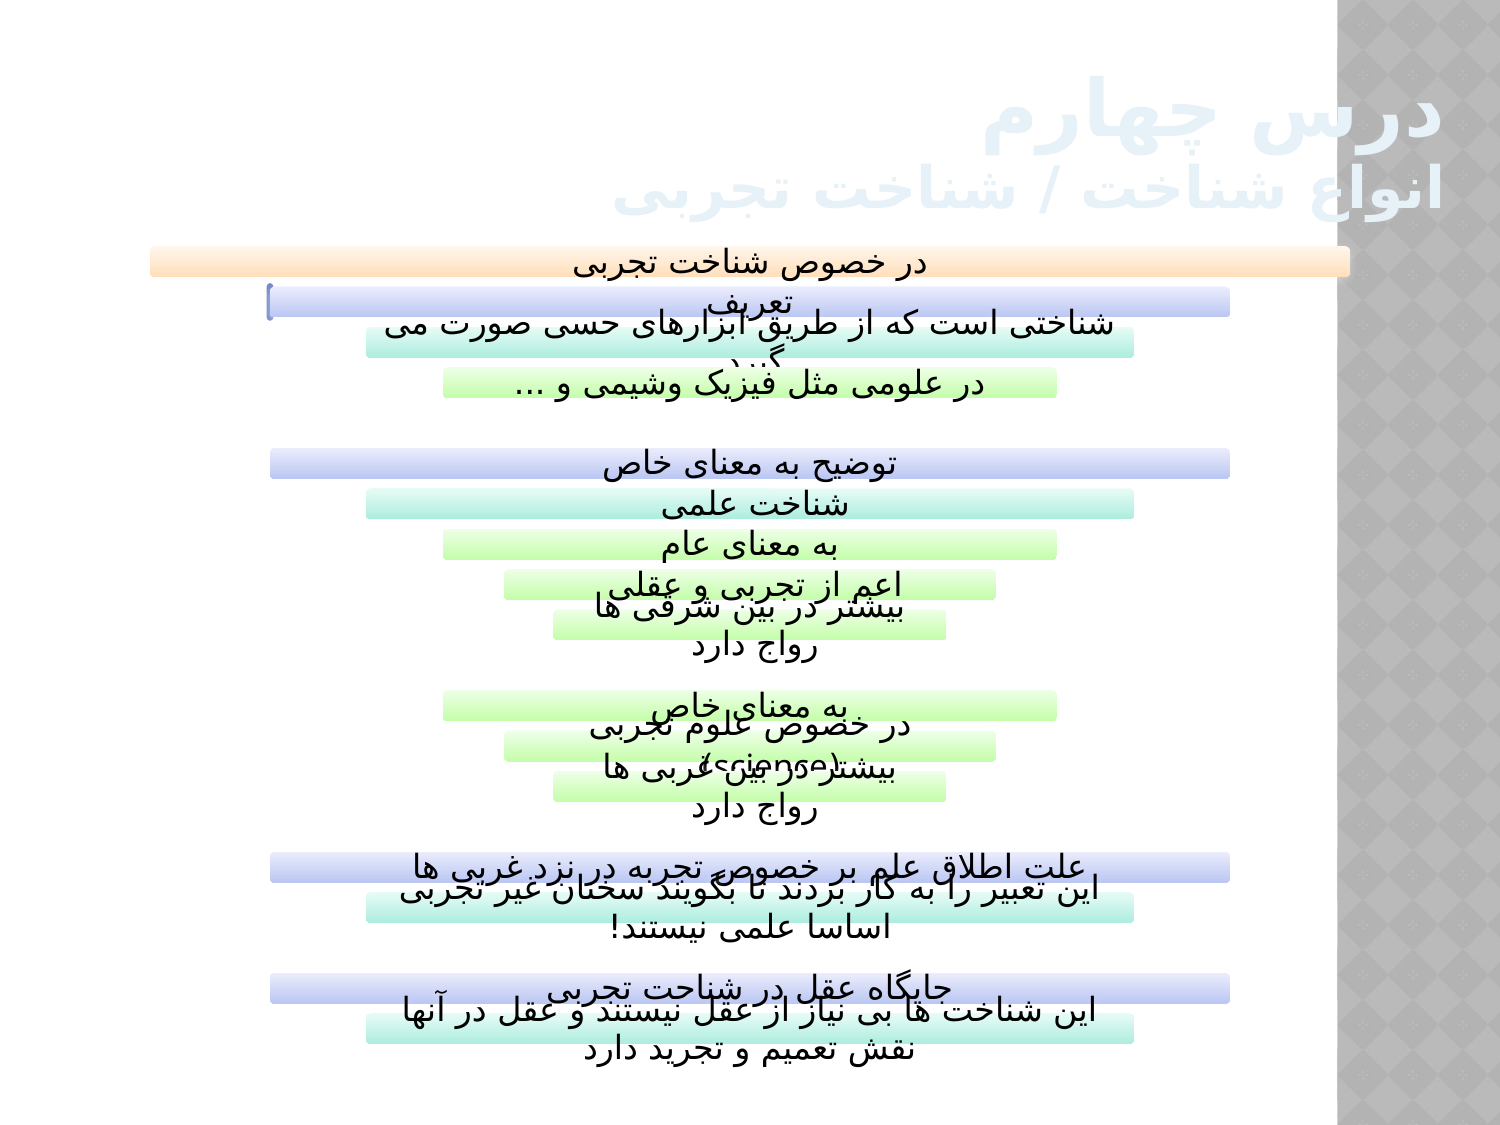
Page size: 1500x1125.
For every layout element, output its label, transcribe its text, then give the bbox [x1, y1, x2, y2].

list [0, 245, 1500, 1125]
text_box درس چهارم انواع شناخت / شناخت تجربی [265, 35, 1453, 223]
